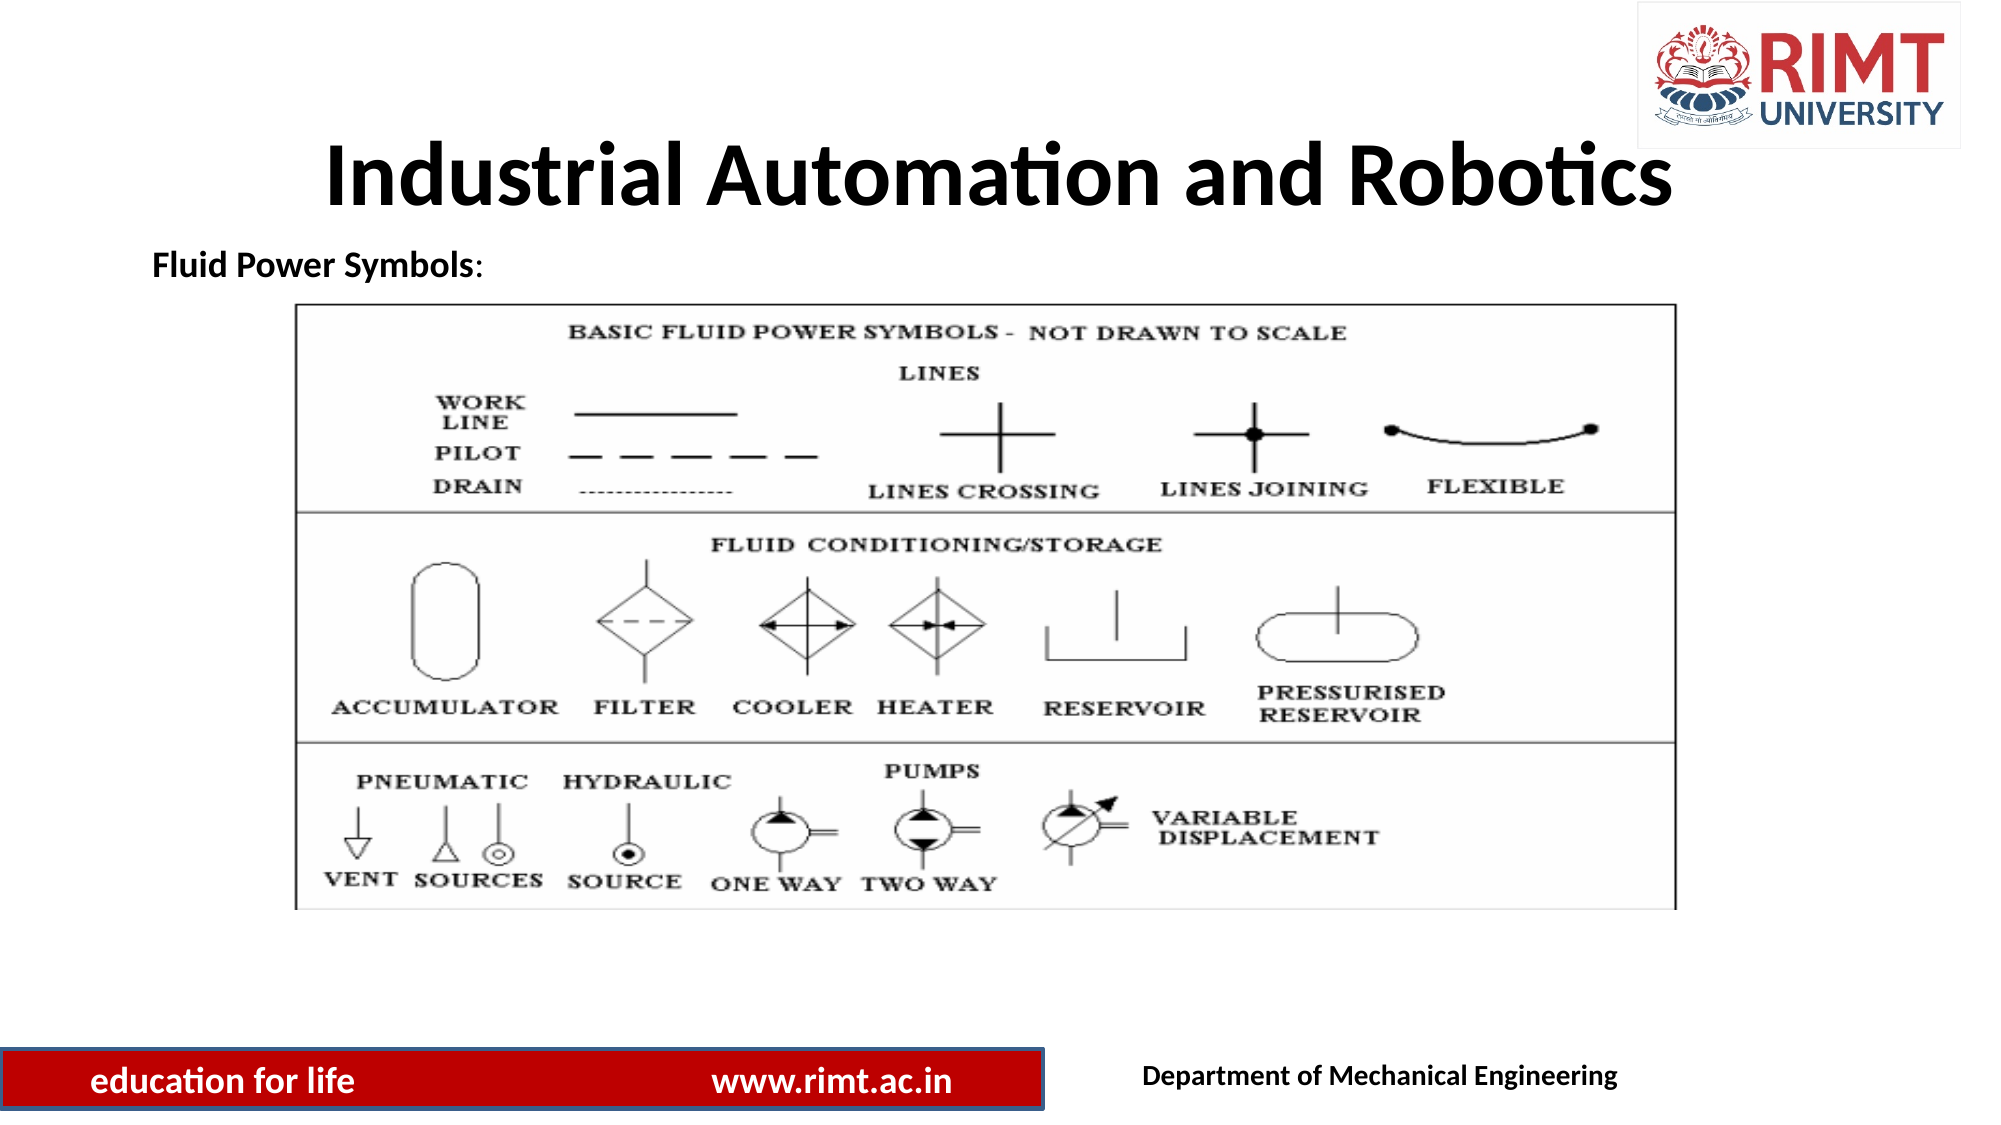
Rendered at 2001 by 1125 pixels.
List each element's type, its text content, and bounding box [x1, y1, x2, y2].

text_box Department of Mechanical Engineering [1042, 1044, 1718, 1104]
text_box Fluid Power Symbols: [137, 232, 1738, 292]
picture [1637, 1, 1961, 149]
text_box education for life www.rimt.ac.in [0, 1047, 1045, 1111]
title Industrial Automation and Robotics [99, 75, 1900, 263]
picture [287, 301, 1688, 910]
